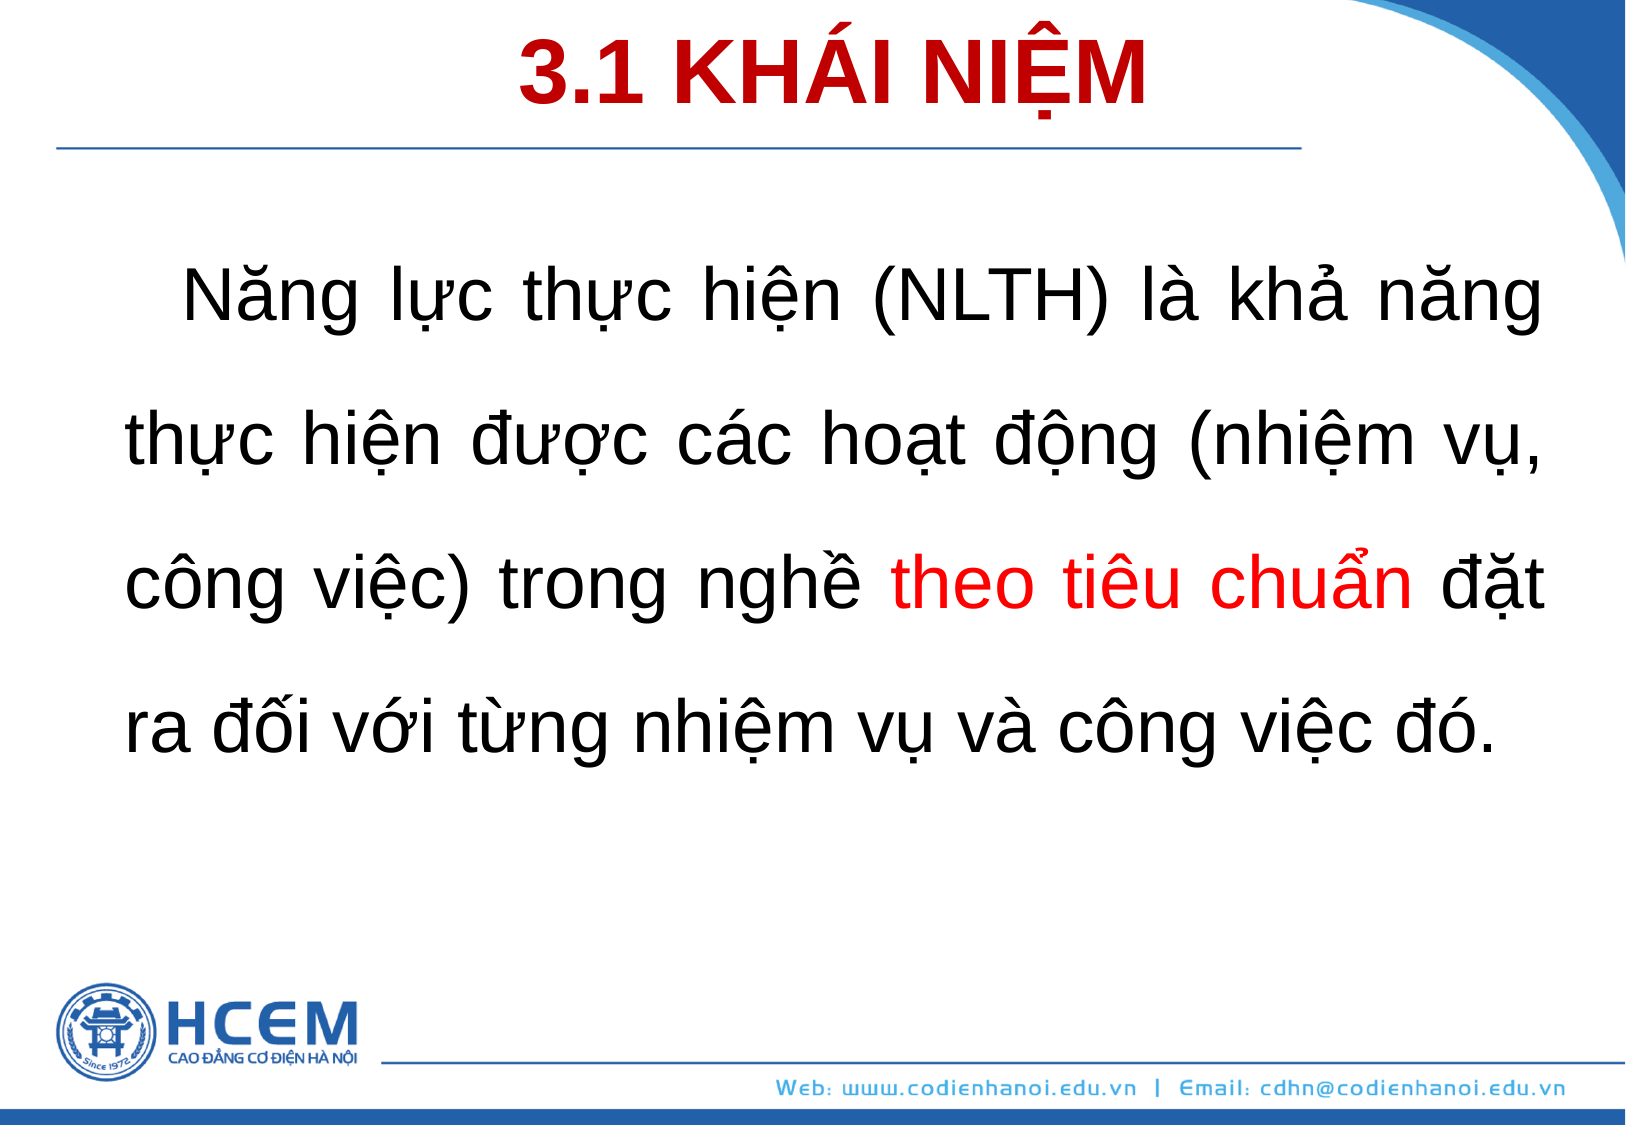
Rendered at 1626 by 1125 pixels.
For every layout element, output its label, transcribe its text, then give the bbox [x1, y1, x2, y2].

picture [0, 0, 1626, 1125]
text_box 3.1 KHÁI NIỆM [478, 4, 1192, 129]
text_box Năng lực thực hiện (NLTH) là khả năng thực hiện được các hoạt động (nhiệm vụ, công việc) trong nghề theo tiêu chuẩn đặt ra đối với từng nhiệm vụ và công việc đó. [109, 184, 1560, 1019]
